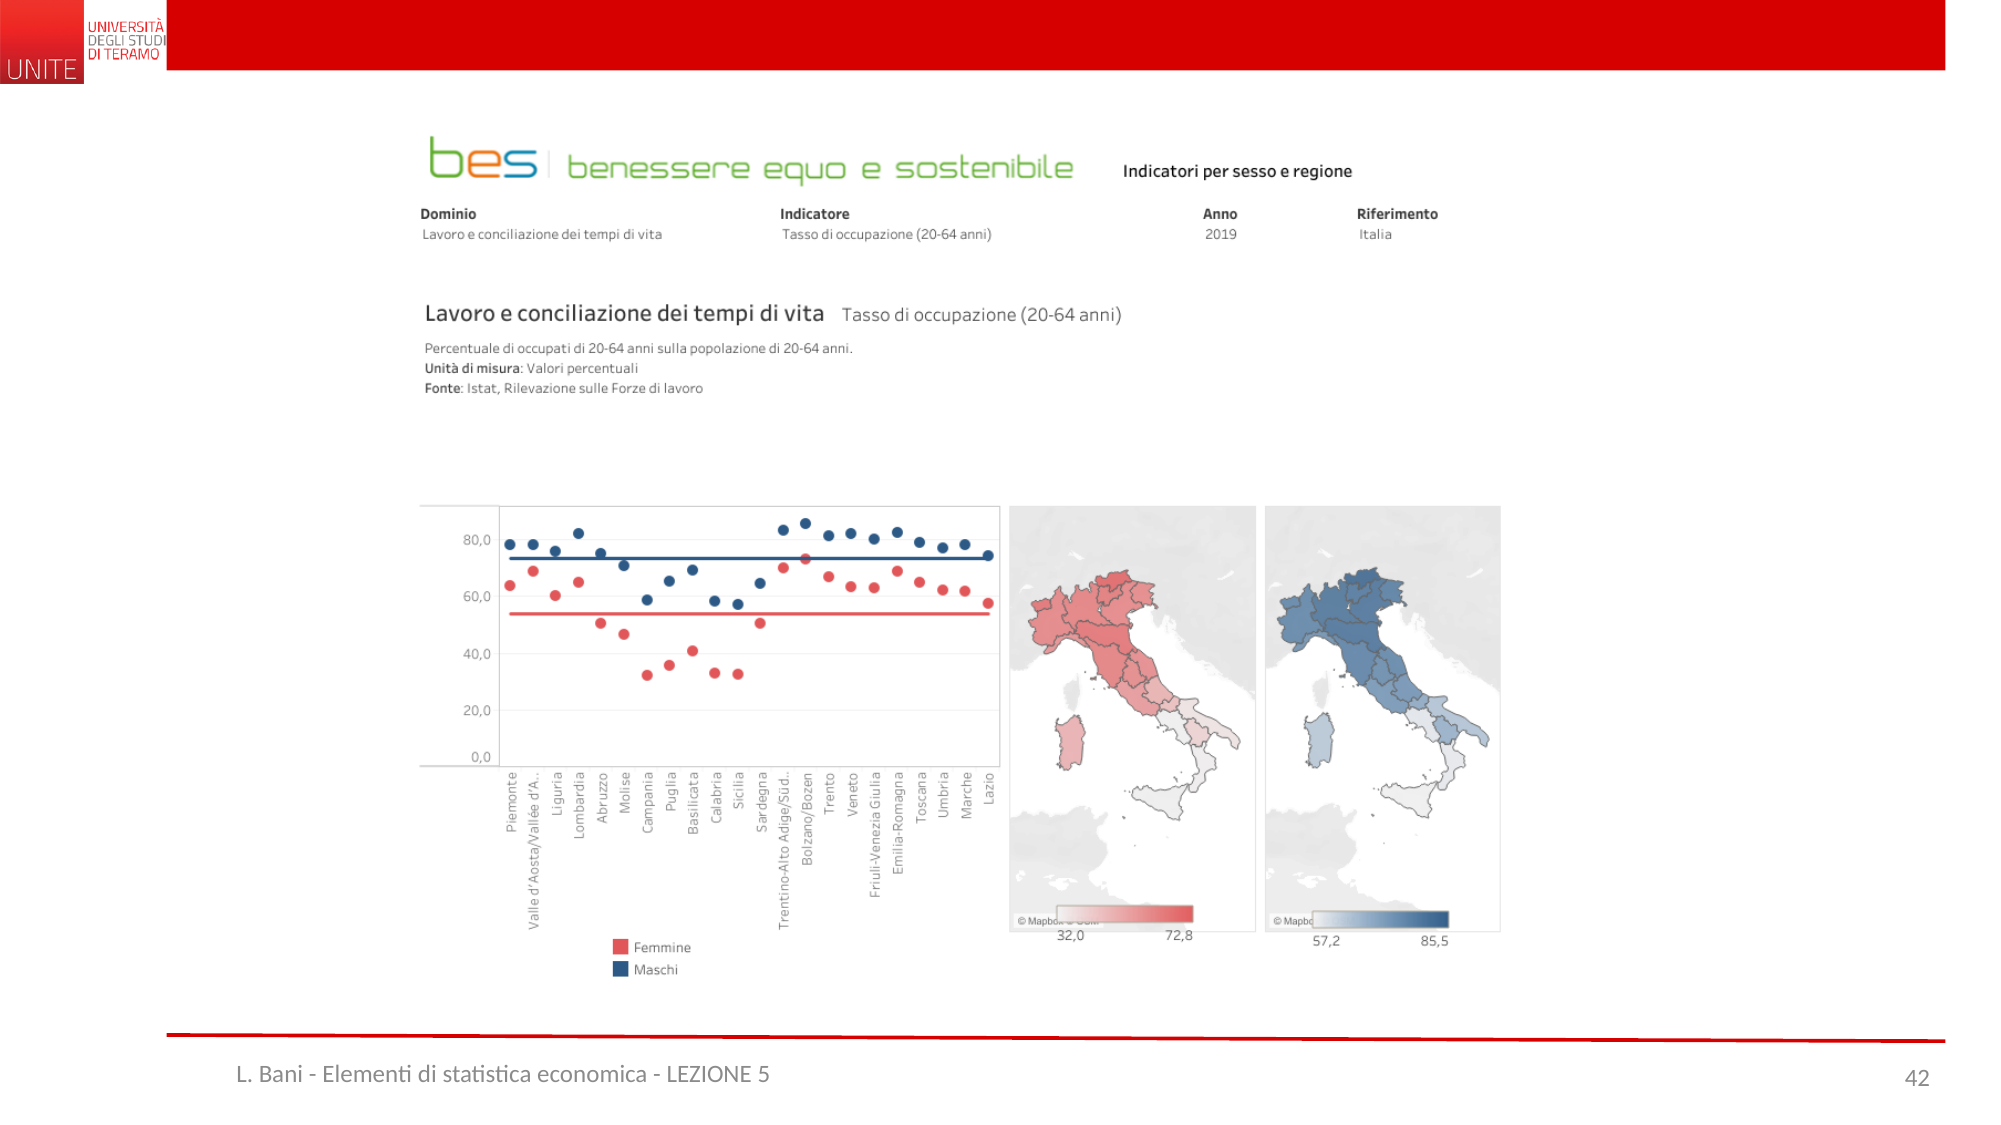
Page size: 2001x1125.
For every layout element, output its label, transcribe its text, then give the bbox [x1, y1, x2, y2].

picture [0, 0, 167, 84]
footer L. Bani - Elementi di statistica economica - LEZIONE 5 [166, 1042, 842, 1103]
picture [407, 116, 1513, 1001]
slide_number 42 [1495, 1046, 1946, 1106]
